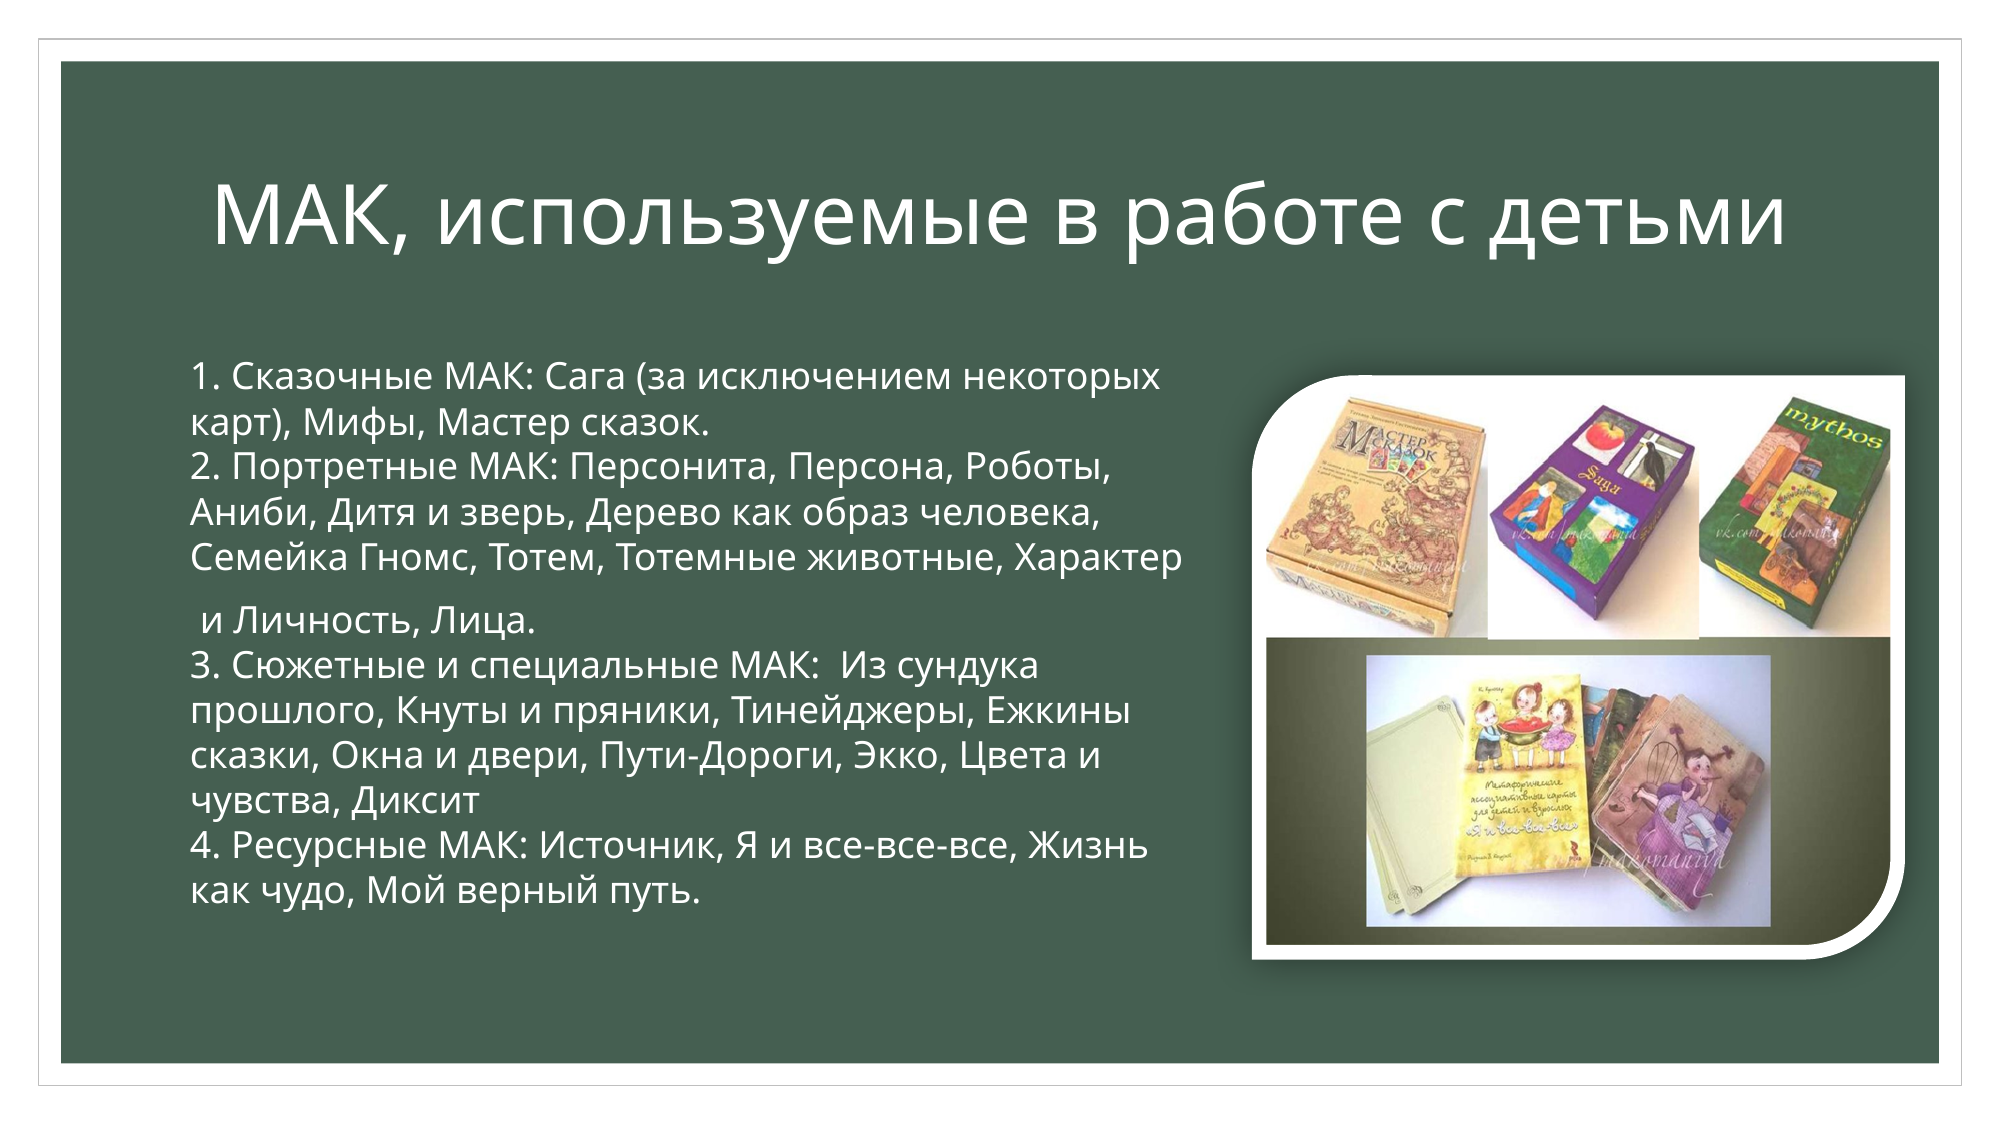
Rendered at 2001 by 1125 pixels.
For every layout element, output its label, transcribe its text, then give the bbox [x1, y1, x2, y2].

list 1. Сказочные МАК: Сага (за исключением некоторых карт), Мифы, Мастер сказок. 2. Портретные МАК: Персонита, Персона, Роботы, Аниби, Дитя и зверь, Дерево как образ человека, Семейка Гномс, Тотем, Тотемные животные, Характер и Личность, Лица. 3. Сюжетные и специальные МАК: Из сундука прошлого, Кнуты и пряники, Тинейджеры, Ежкины сказки, Окна и двери, Пути-Дороги, Экко, Цвета и чувства, Диксит 4. Ресурсные МАК: Источник, Я и все-все-все, Жизнь как чудо, Мой верный путь. [174, 345, 1825, 990]
title МАК, используемые в работе с детьми [174, 105, 1825, 331]
picture [1259, 382, 1898, 953]
